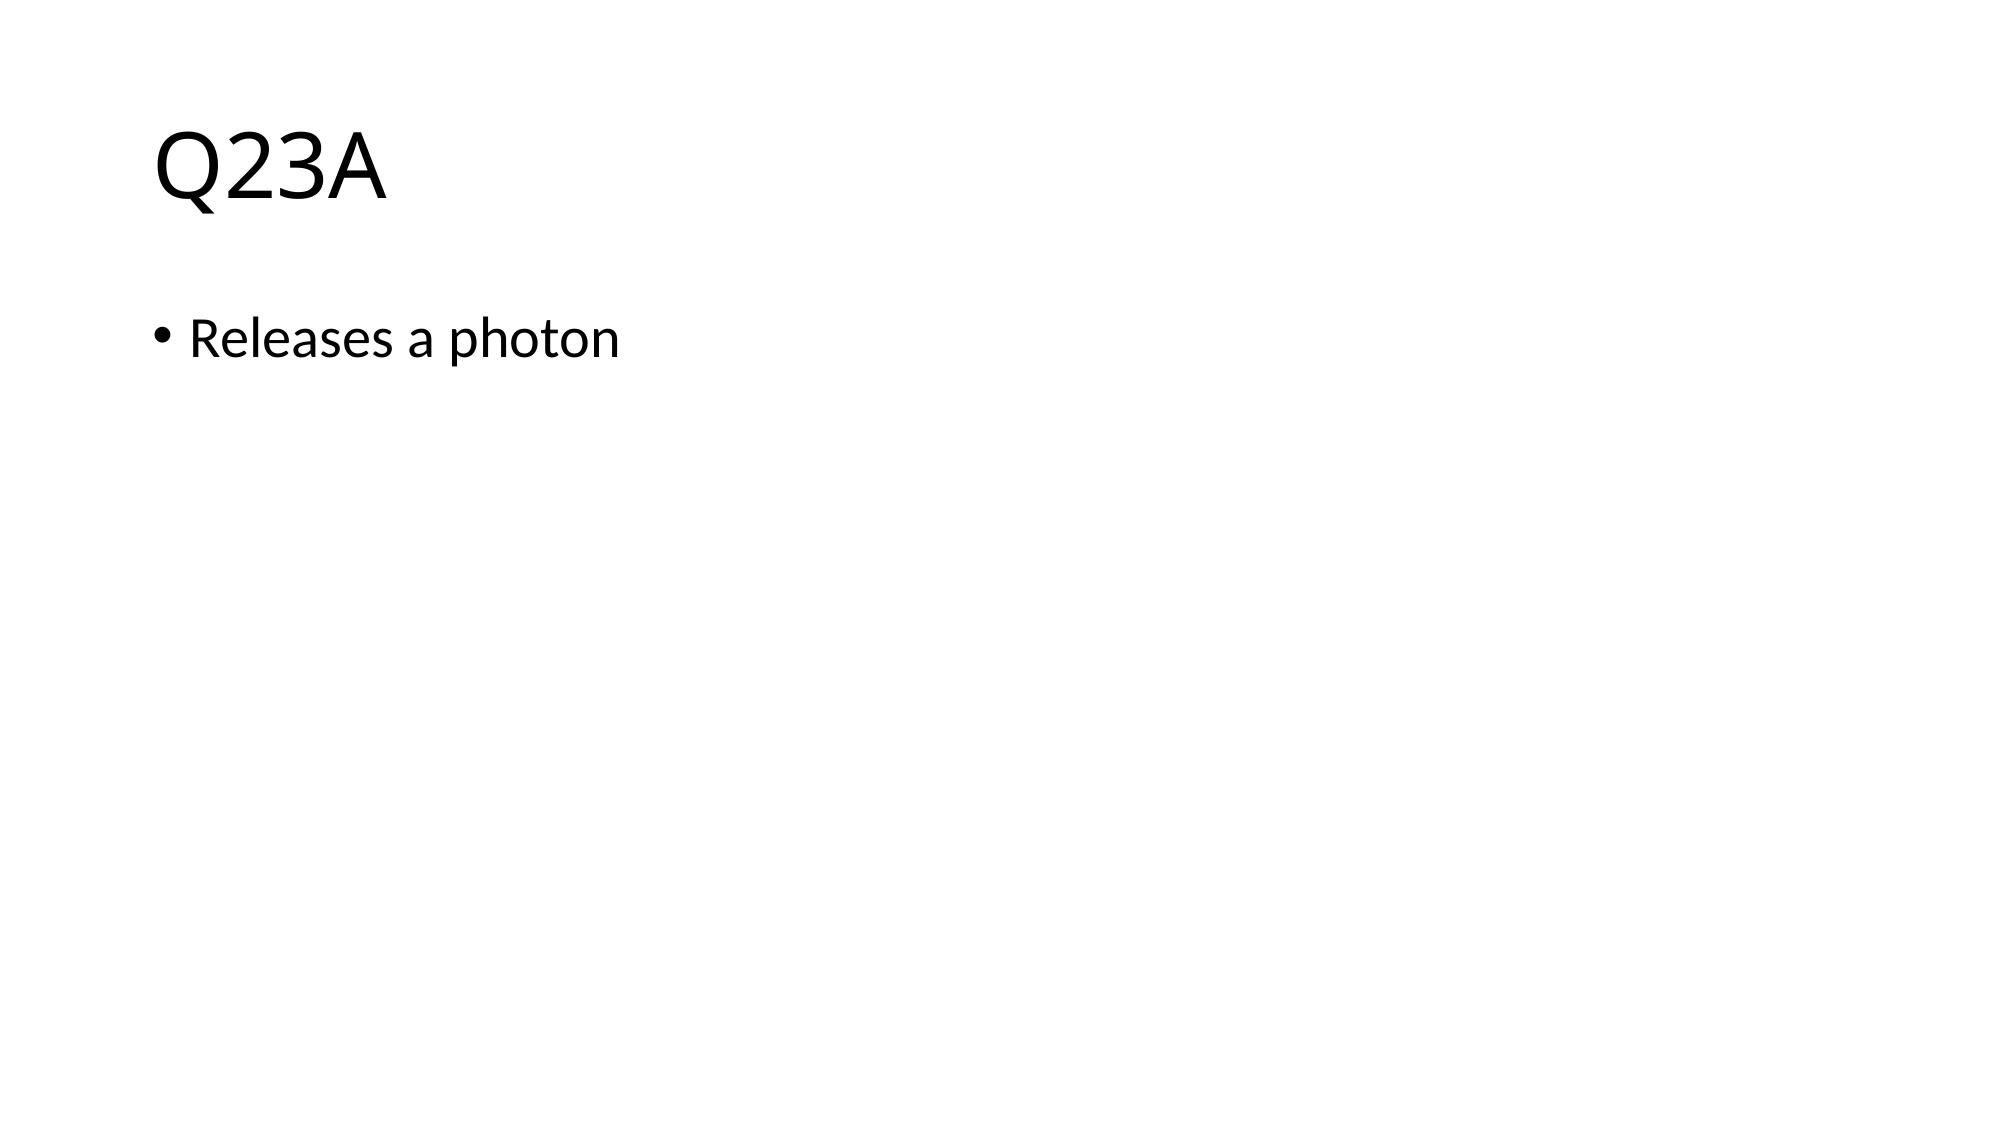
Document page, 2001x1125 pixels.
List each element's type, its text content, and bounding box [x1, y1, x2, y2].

title Q23A [137, 59, 1863, 278]
list Releases a photon [137, 299, 1863, 1014]
